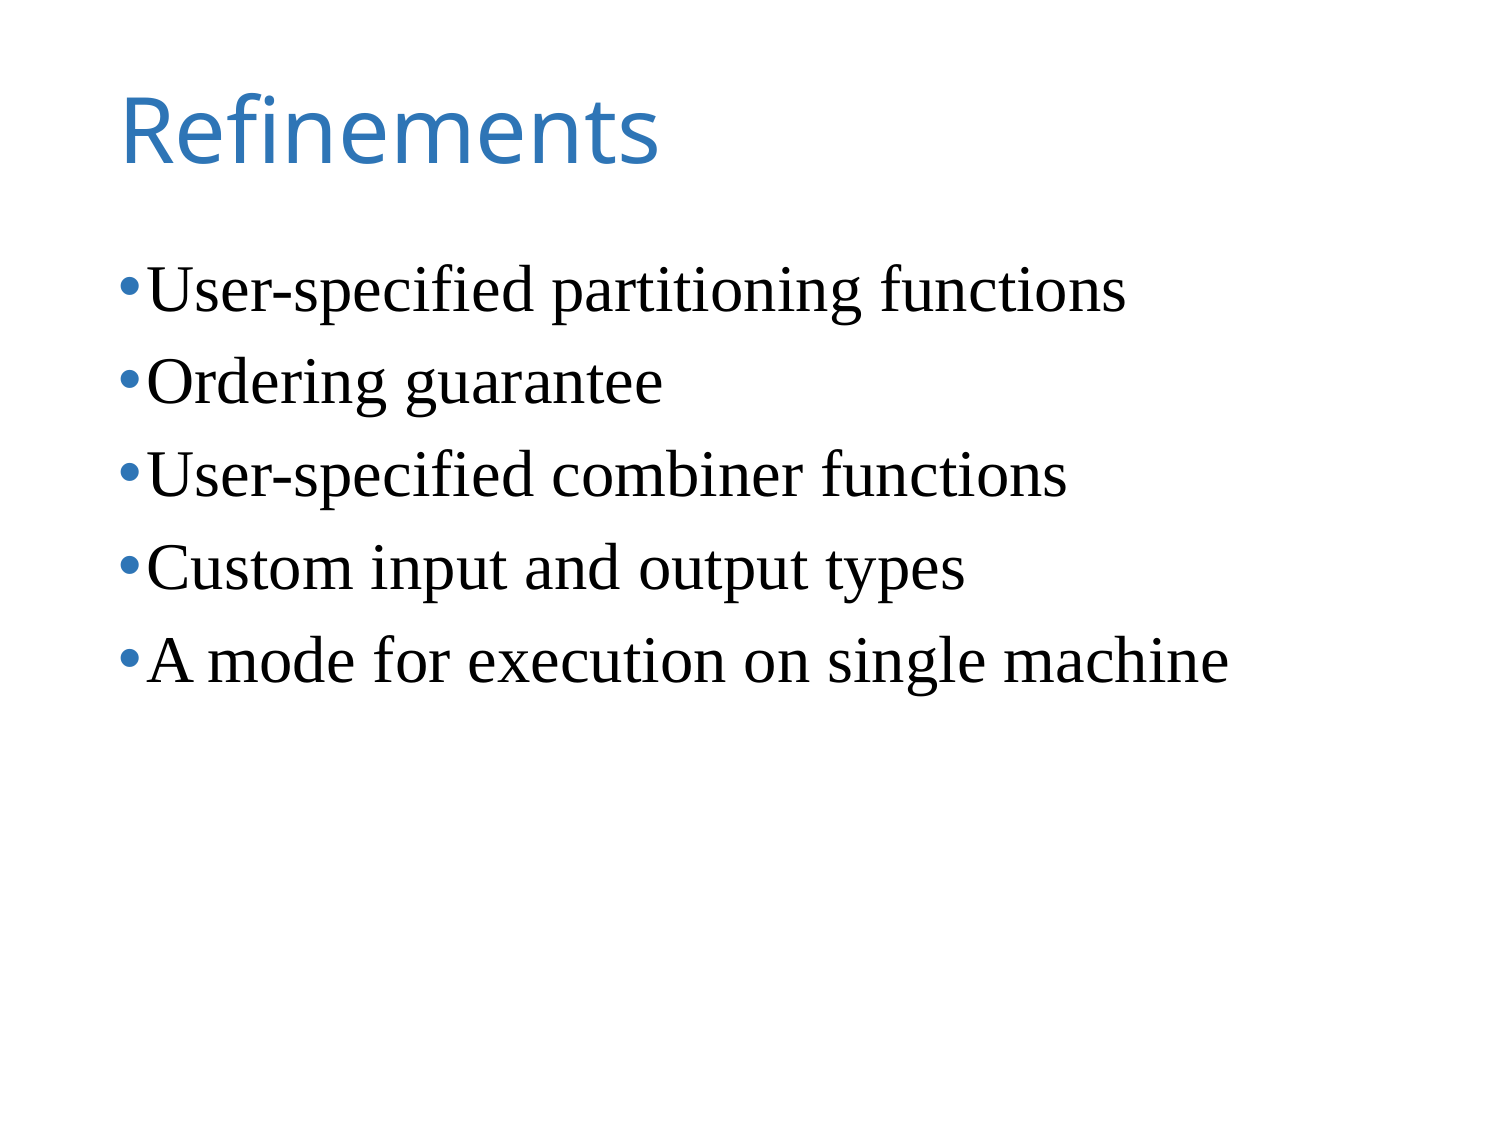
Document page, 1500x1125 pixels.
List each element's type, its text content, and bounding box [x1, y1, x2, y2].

list User-specified partitioning functions Ordering guarantee User-specified combiner functions Custom input and output types A mode for execution on single machine [103, 245, 1397, 1009]
title Refinements [103, 25, 1397, 243]
